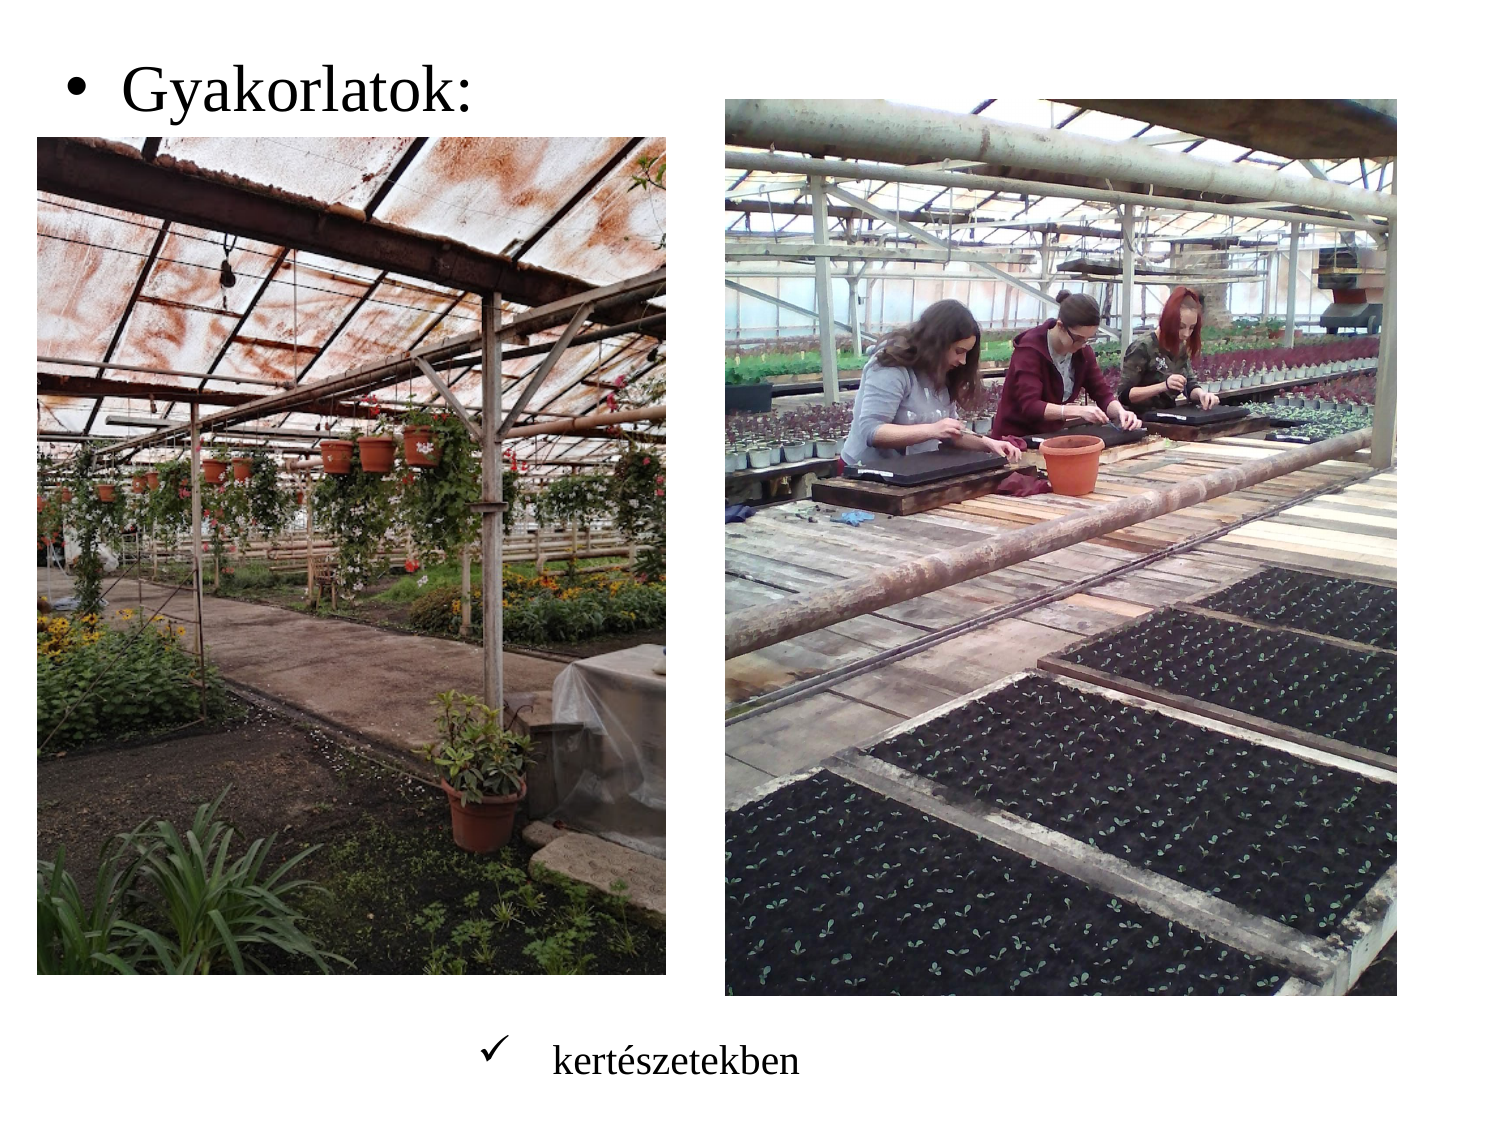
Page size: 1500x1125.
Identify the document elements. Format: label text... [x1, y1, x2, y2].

picture [724, 99, 1398, 996]
picture [37, 137, 666, 976]
text_box kertészetekben [462, 1025, 875, 1090]
list Gyakorlatok: [50, 37, 1400, 780]
